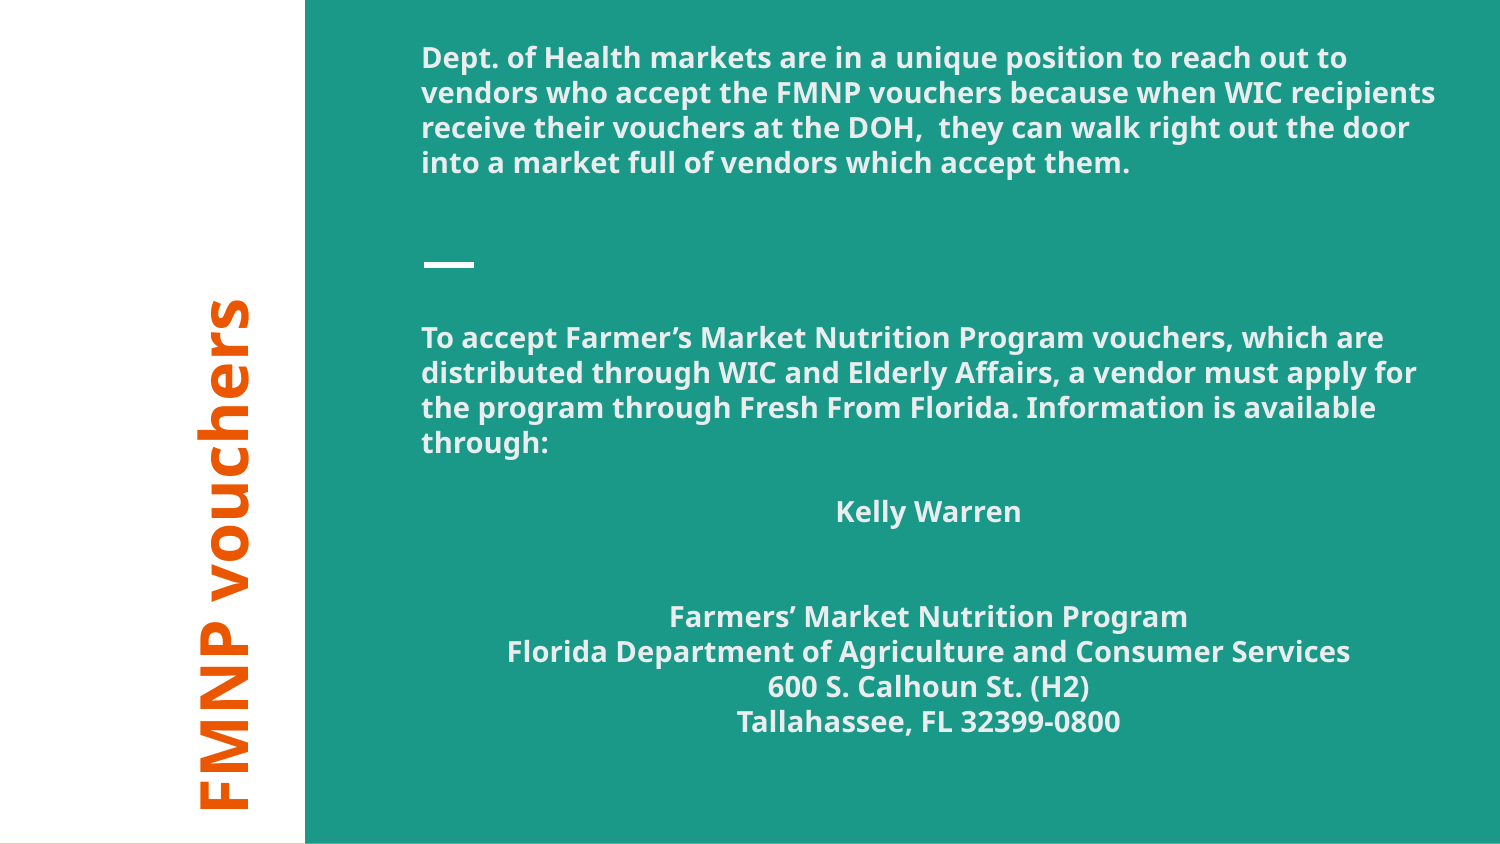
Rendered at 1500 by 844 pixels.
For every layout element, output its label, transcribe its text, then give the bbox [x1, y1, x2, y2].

text_box Dept. of Health markets are in a unique position to reach out to vendors who accept the FMNP vouchers because when WIC recipients receive their vouchers at the DOH, they can walk right out the door into a market full of vendors which accept them. To accept Farmer’s Market Nutrition Program vouchers, which are distributed through WIC and Elderly Affairs, a vendor must apply for the program through Fresh From Florida. Information is available through: Kelly Warren Farmers’ Market Nutrition Program Florida Department of Agriculture and Consumer Services 600 S. Calhoun St. (H2) Tallahassee, FL 32399-0800 [406, 24, 1452, 786]
title FMNP vouchers [113, 46, 277, 831]
